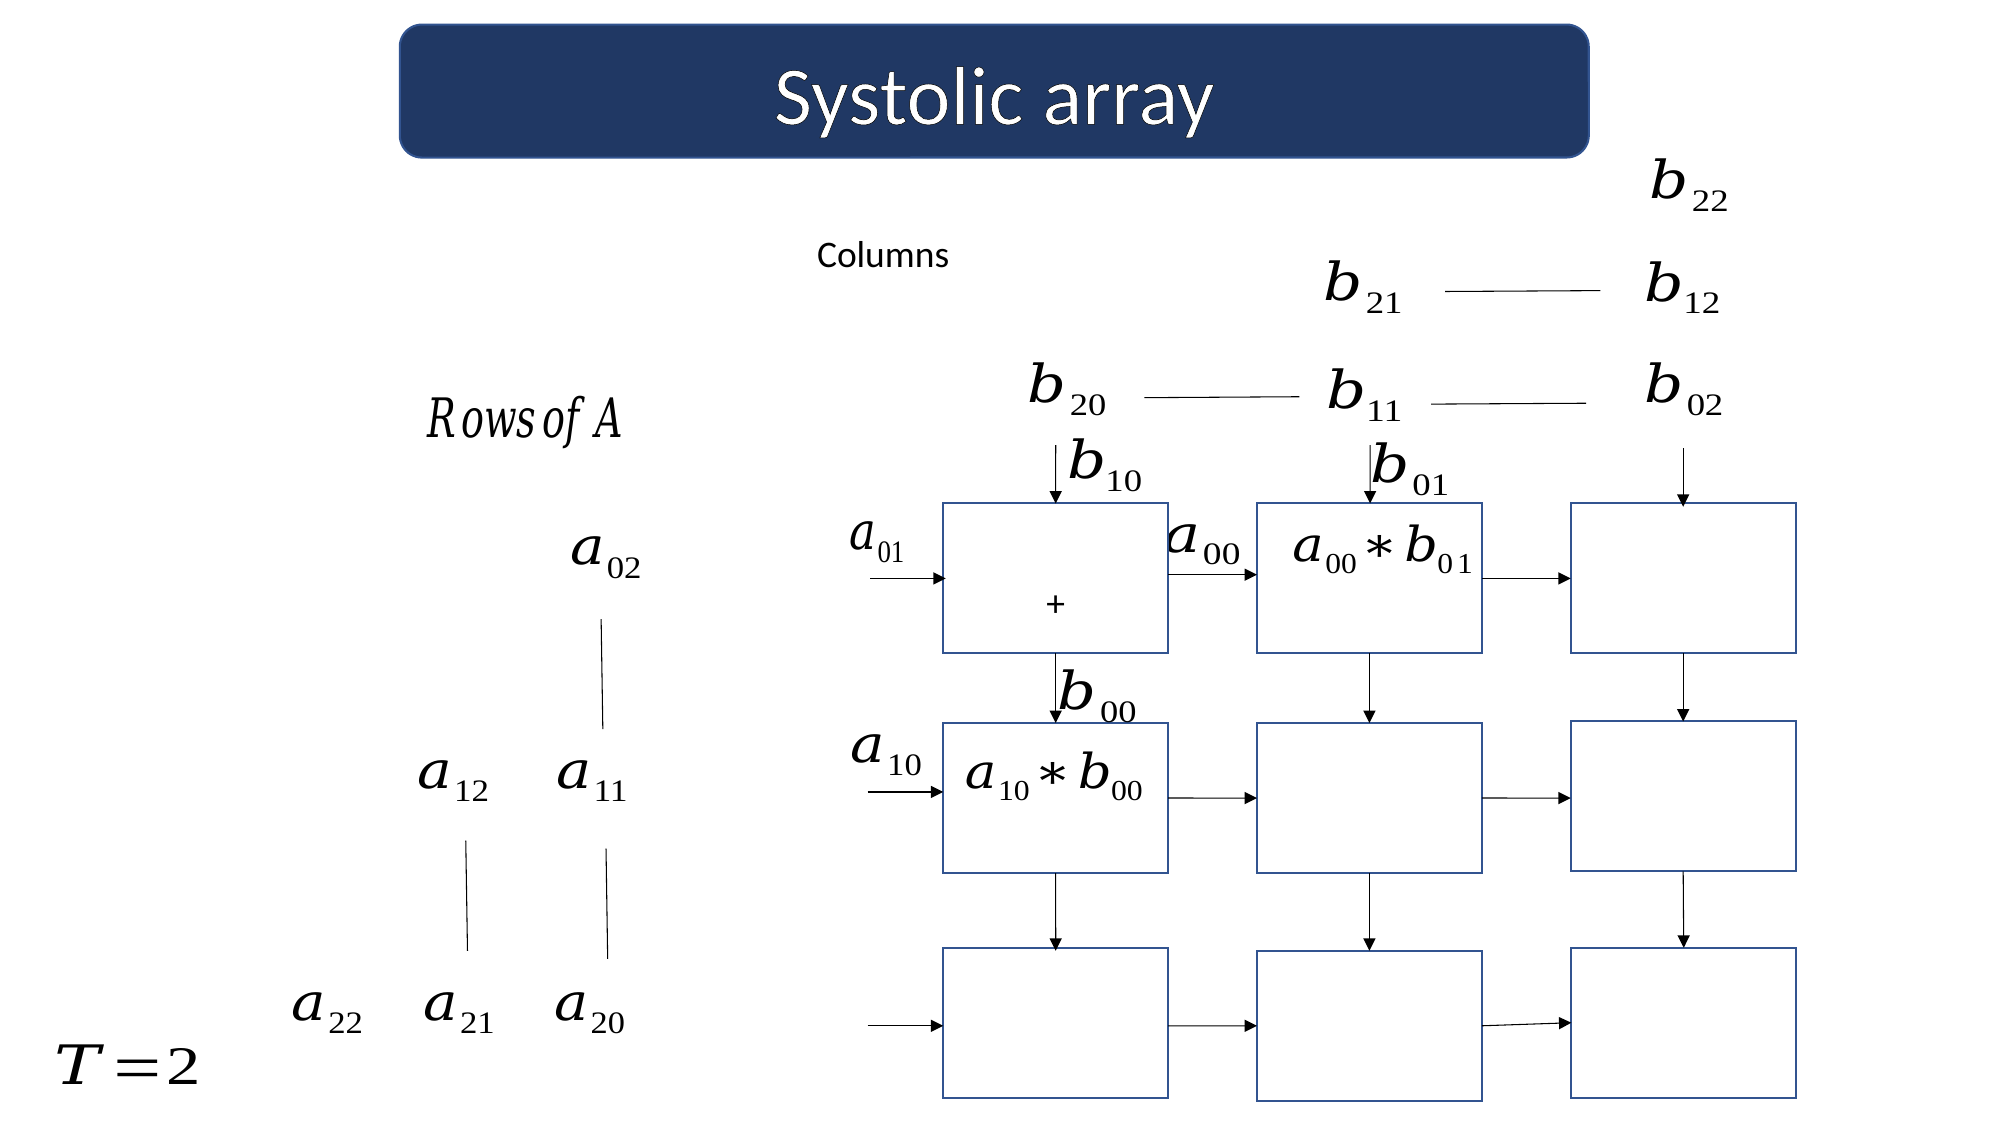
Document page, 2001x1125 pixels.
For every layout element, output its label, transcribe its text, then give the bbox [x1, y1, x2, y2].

text_box Systolic array [398, 23, 1590, 152]
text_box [54, 152, 1797, 1101]
